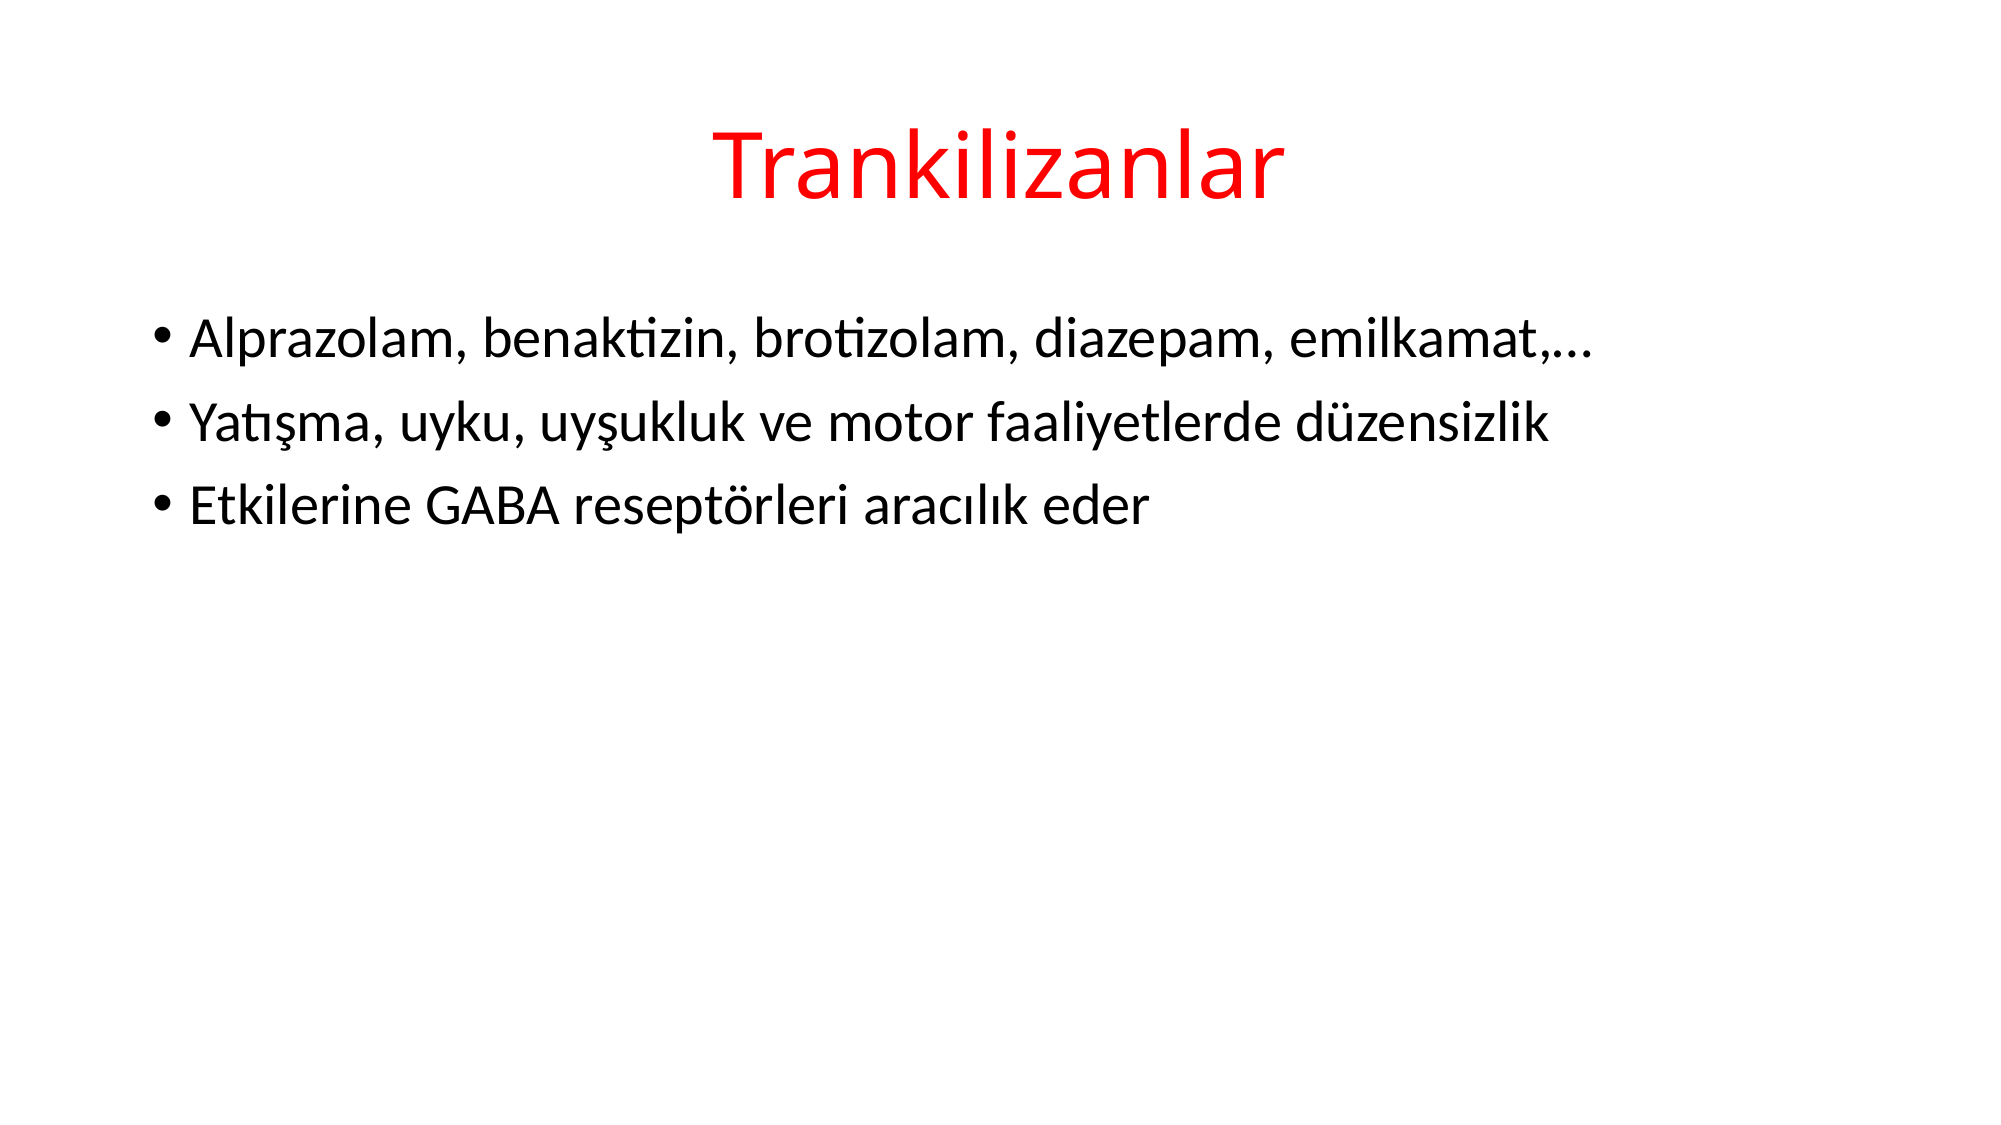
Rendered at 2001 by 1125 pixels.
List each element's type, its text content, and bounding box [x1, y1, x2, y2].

list Alprazolam, benaktizin, brotizolam, diazepam, emilkamat,… Yatışma, uyku, uyşukluk ve motor faaliyetlerde düzensizlik Etkilerine GABA reseptörleri aracılık eder [137, 299, 1863, 1014]
title Trankilizanlar [137, 59, 1863, 278]
